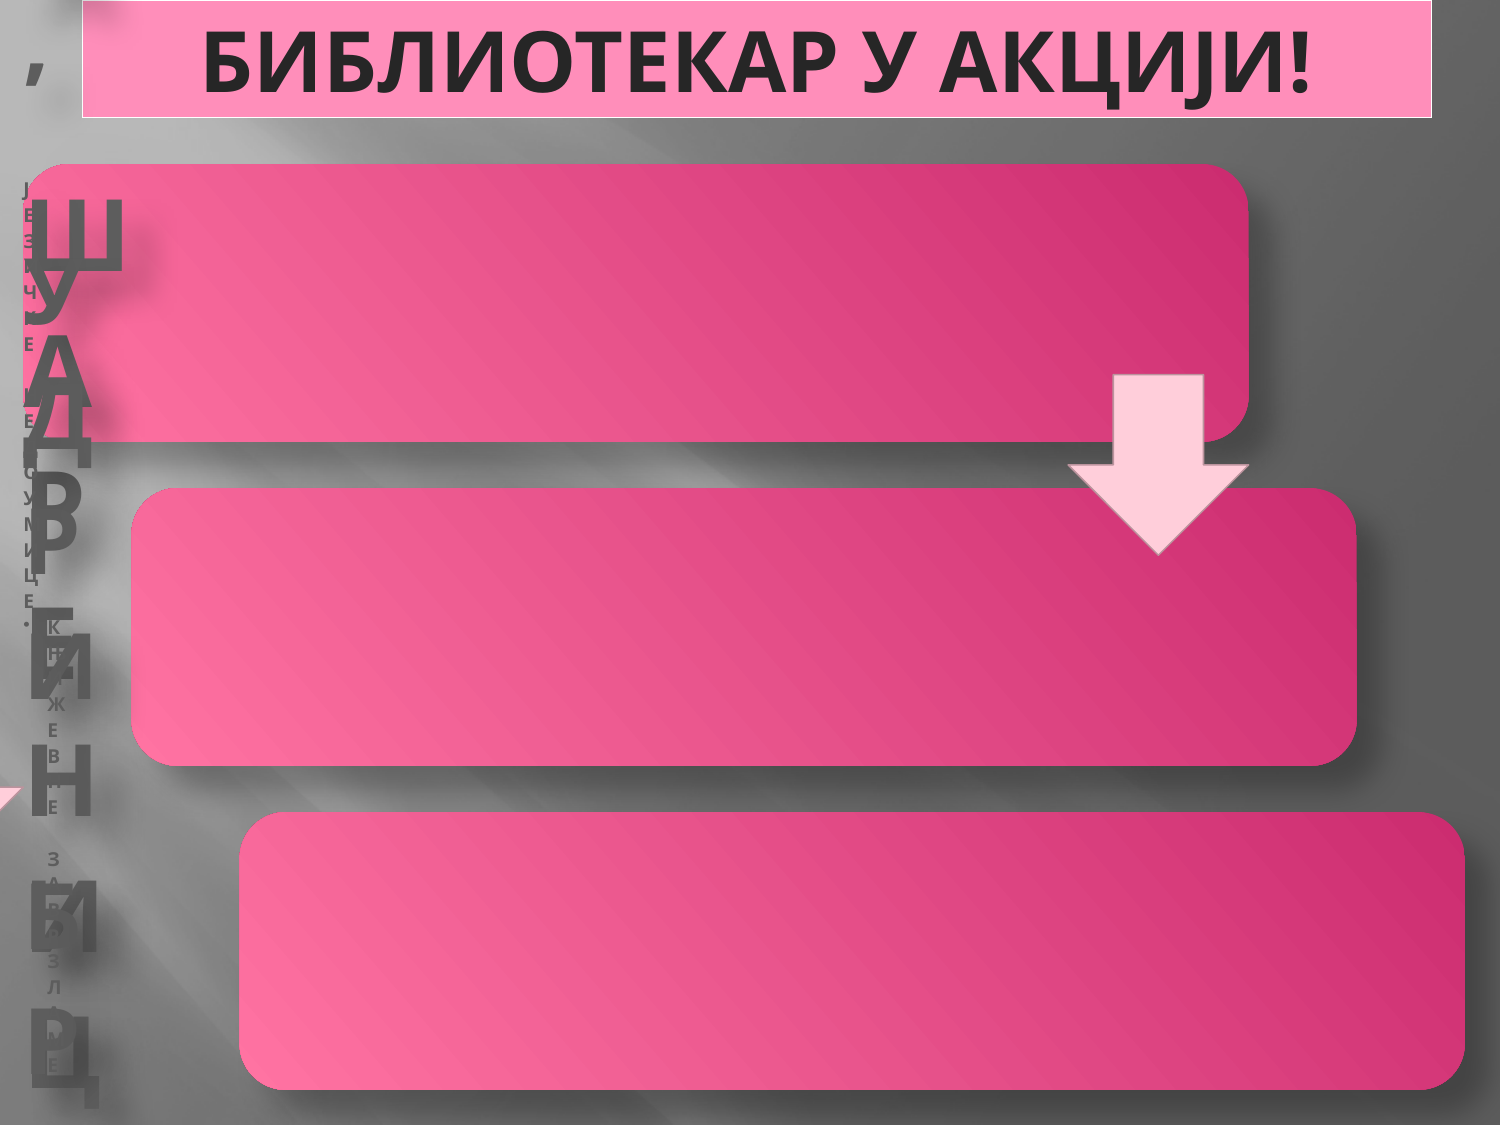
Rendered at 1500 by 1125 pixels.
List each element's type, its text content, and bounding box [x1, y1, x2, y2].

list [23, 163, 1466, 1091]
title БИБЛИОТЕКАР У АКЦИЈИ! [82, 0, 1432, 118]
